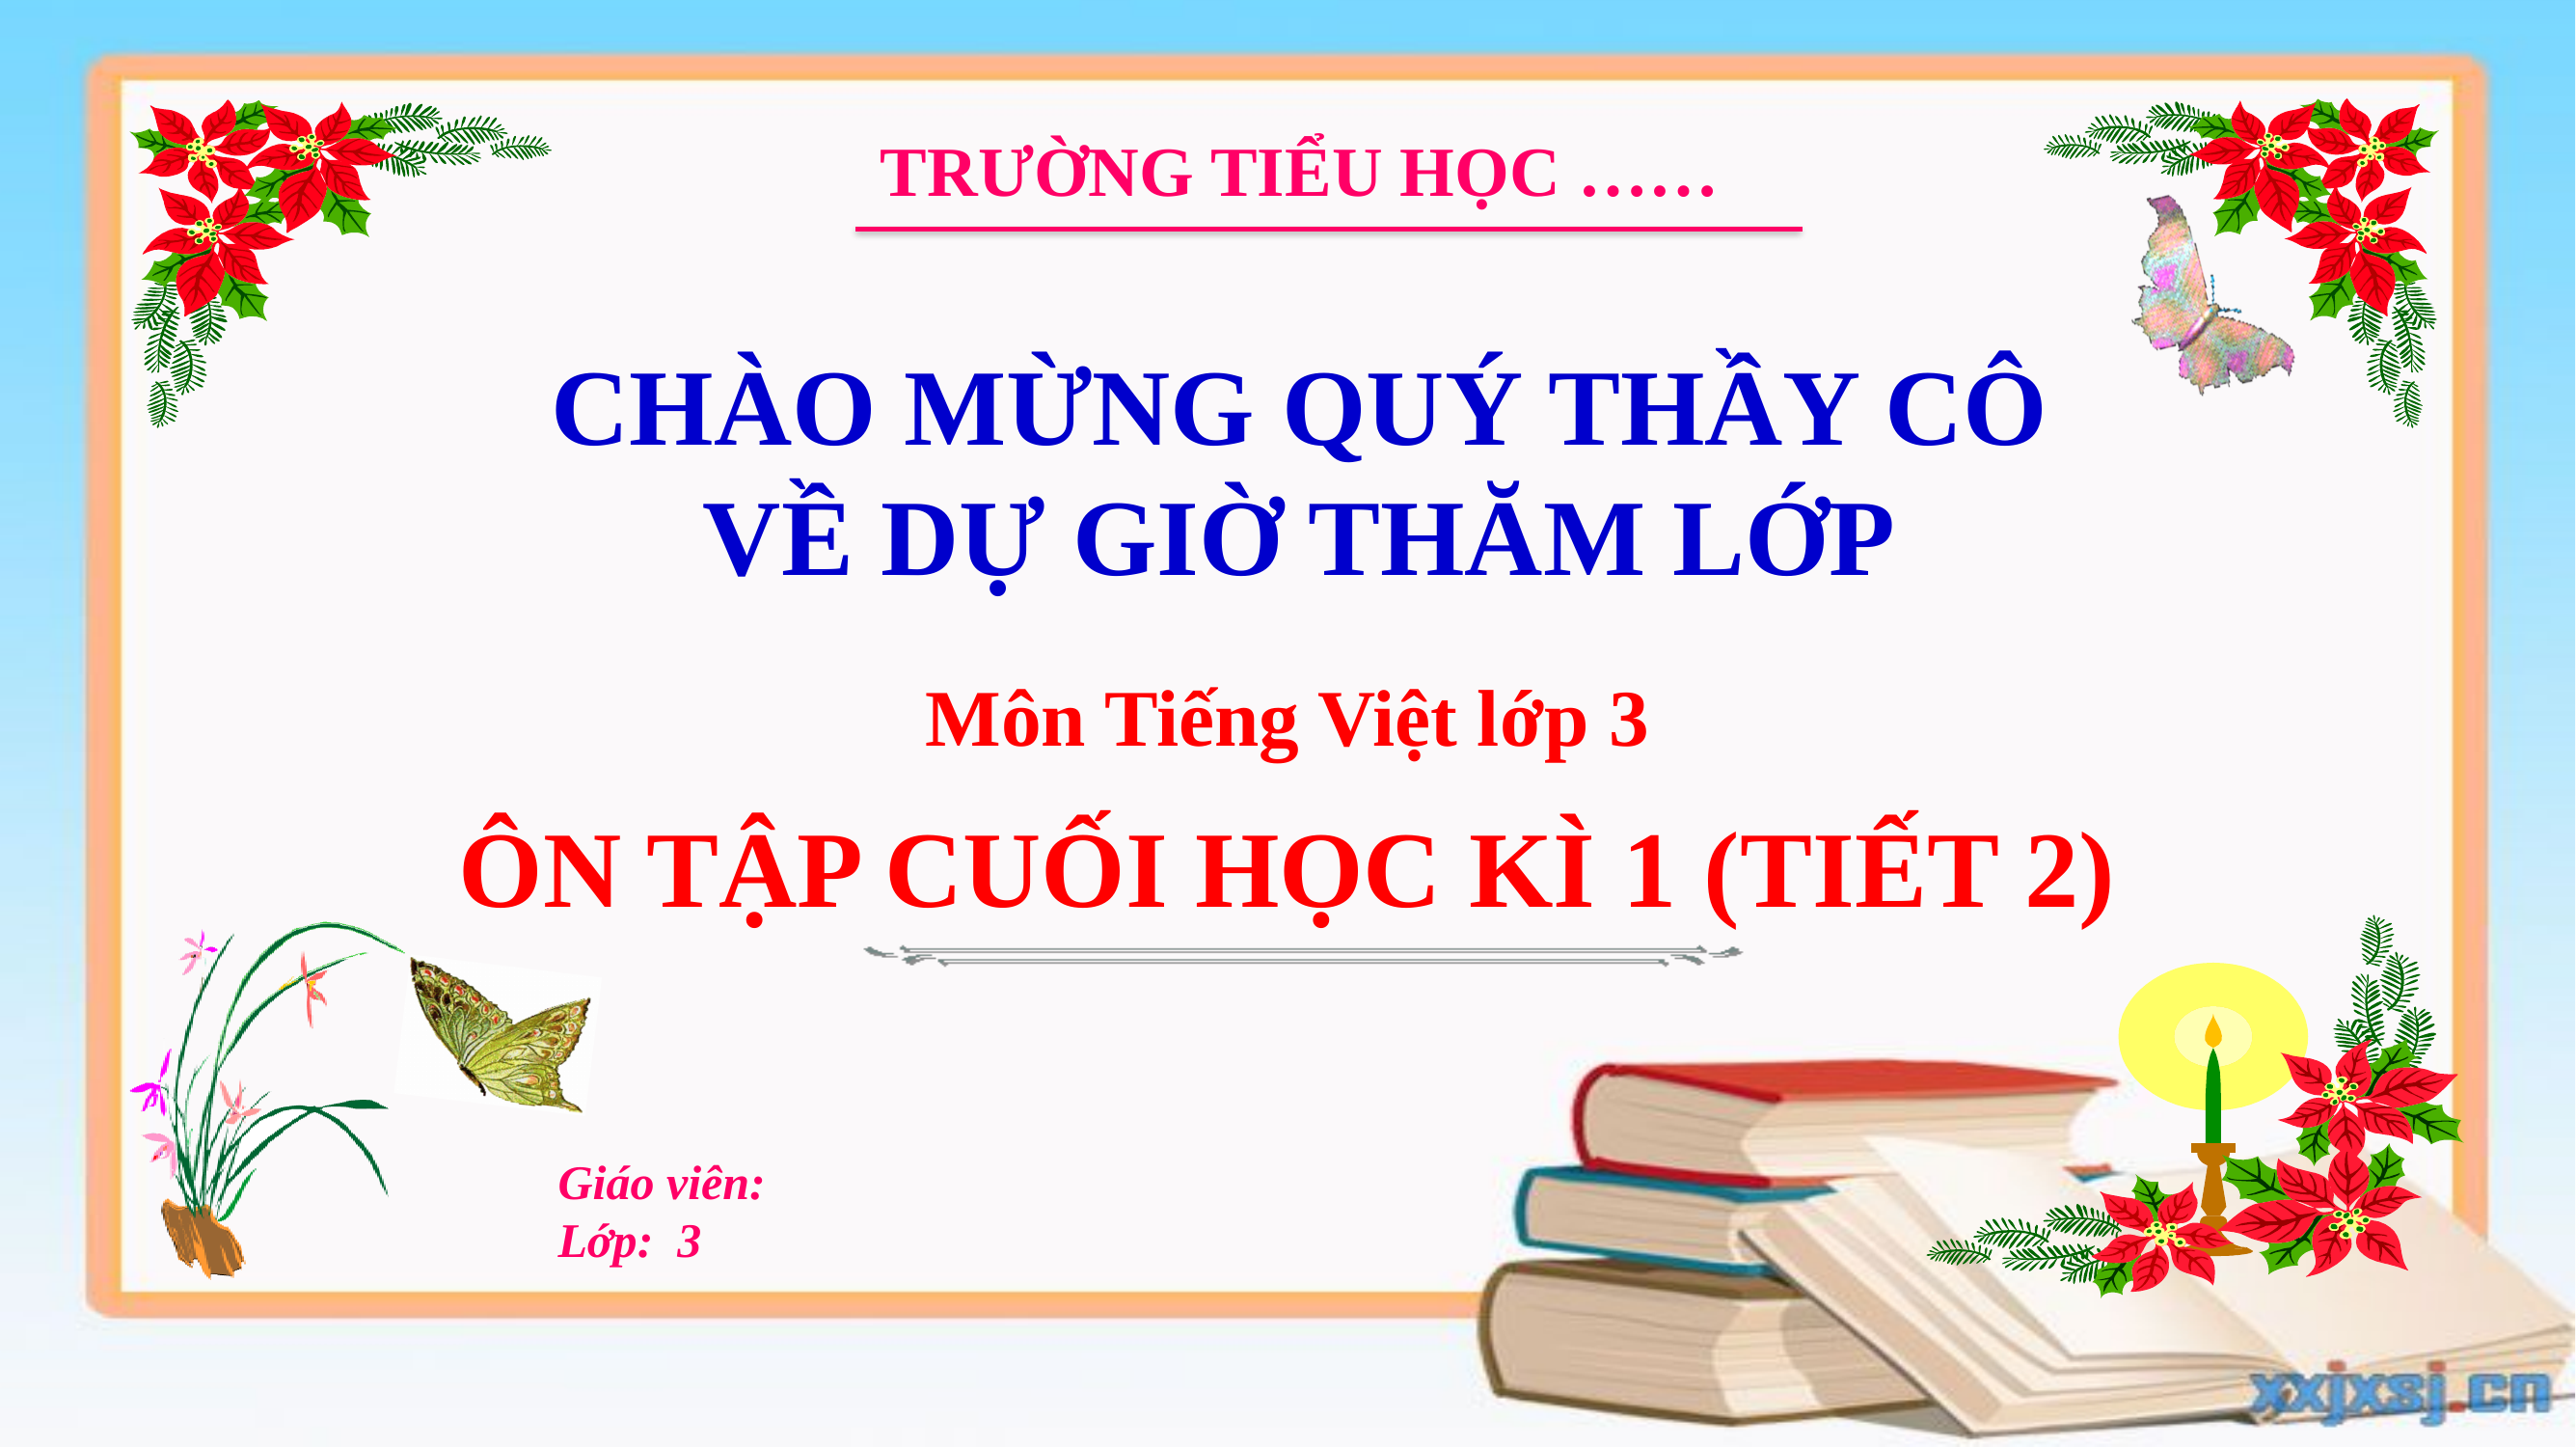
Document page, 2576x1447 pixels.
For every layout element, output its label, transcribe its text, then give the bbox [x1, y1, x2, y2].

picture [0, 0, 2576, 1447]
text_box Môn Tiếng Việt lớp 3 ÔN TẬP CUỐI HỌC KÌ 1 (TIẾT 2) [229, 654, 2346, 941]
text_box CHÀO MỪNG QUÝ THẦY CÔ VỀ DỰ GIỜ THĂM LỚP [392, 325, 2208, 610]
text_box TRƯỜNG TIỂU HỌC …… [510, 114, 2071, 222]
text_box Giáo viên: Lớp: 3 [534, 1139, 1480, 1278]
